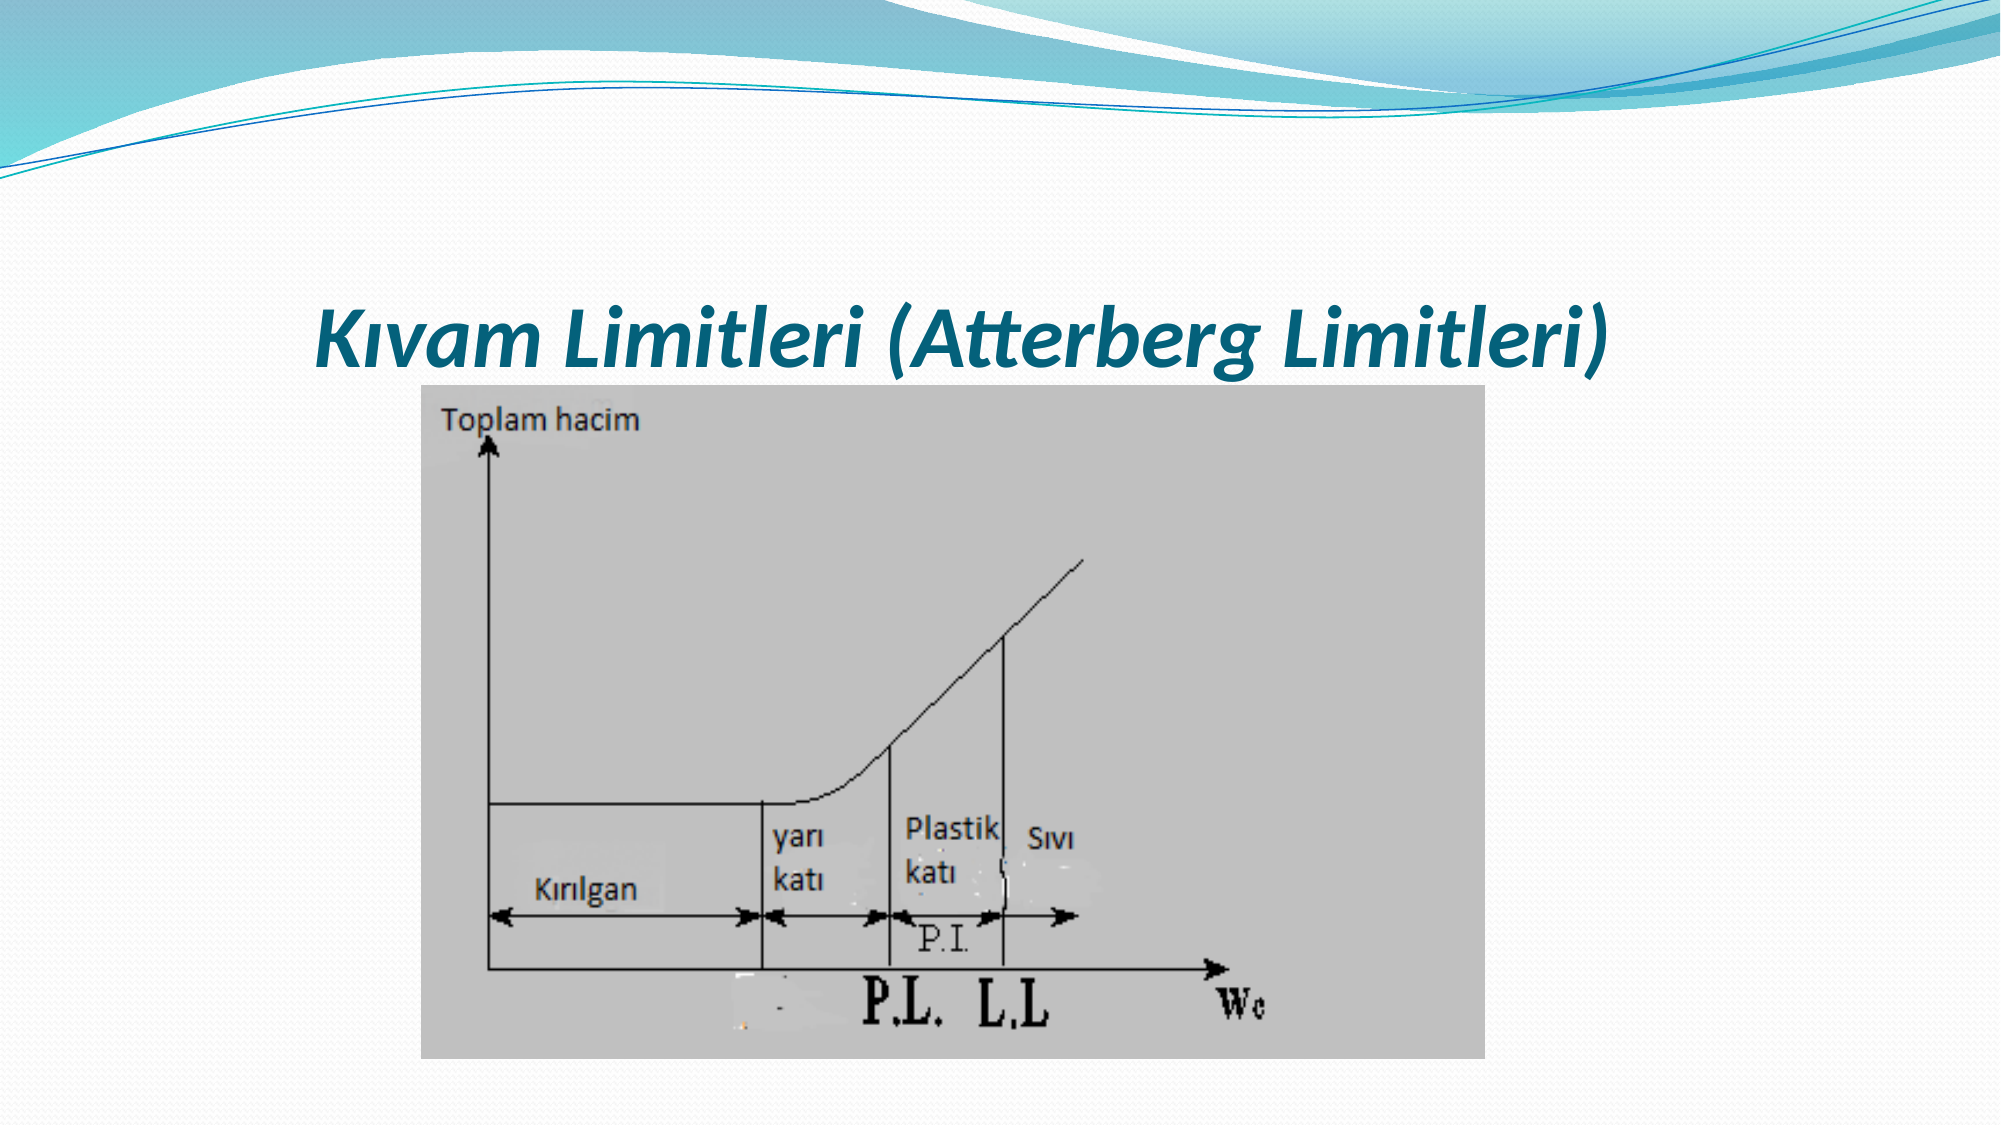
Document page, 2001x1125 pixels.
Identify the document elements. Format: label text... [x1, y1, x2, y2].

title Kıvam Limitleri (Atterberg Limitleri) [314, 290, 1665, 479]
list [420, 385, 1485, 1059]
